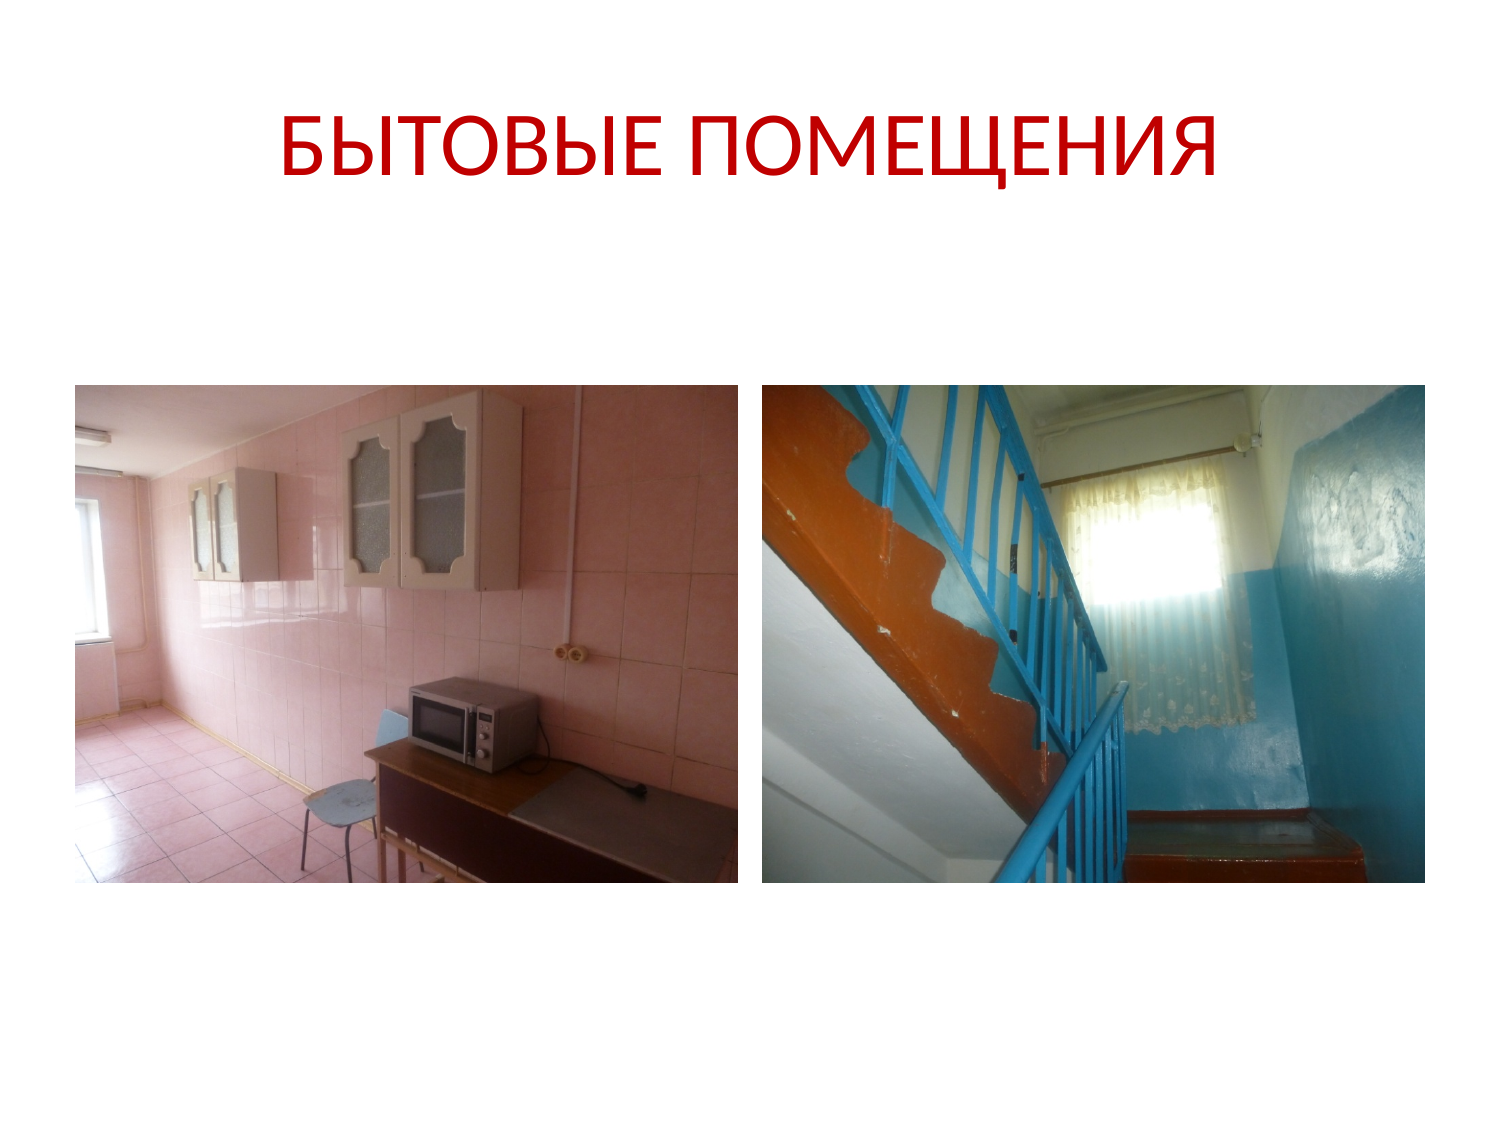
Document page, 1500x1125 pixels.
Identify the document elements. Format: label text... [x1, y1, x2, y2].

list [762, 384, 1426, 883]
title БЫТОВЫЕ ПОМЕЩЕНИЯ [75, 45, 1425, 233]
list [74, 384, 738, 883]
